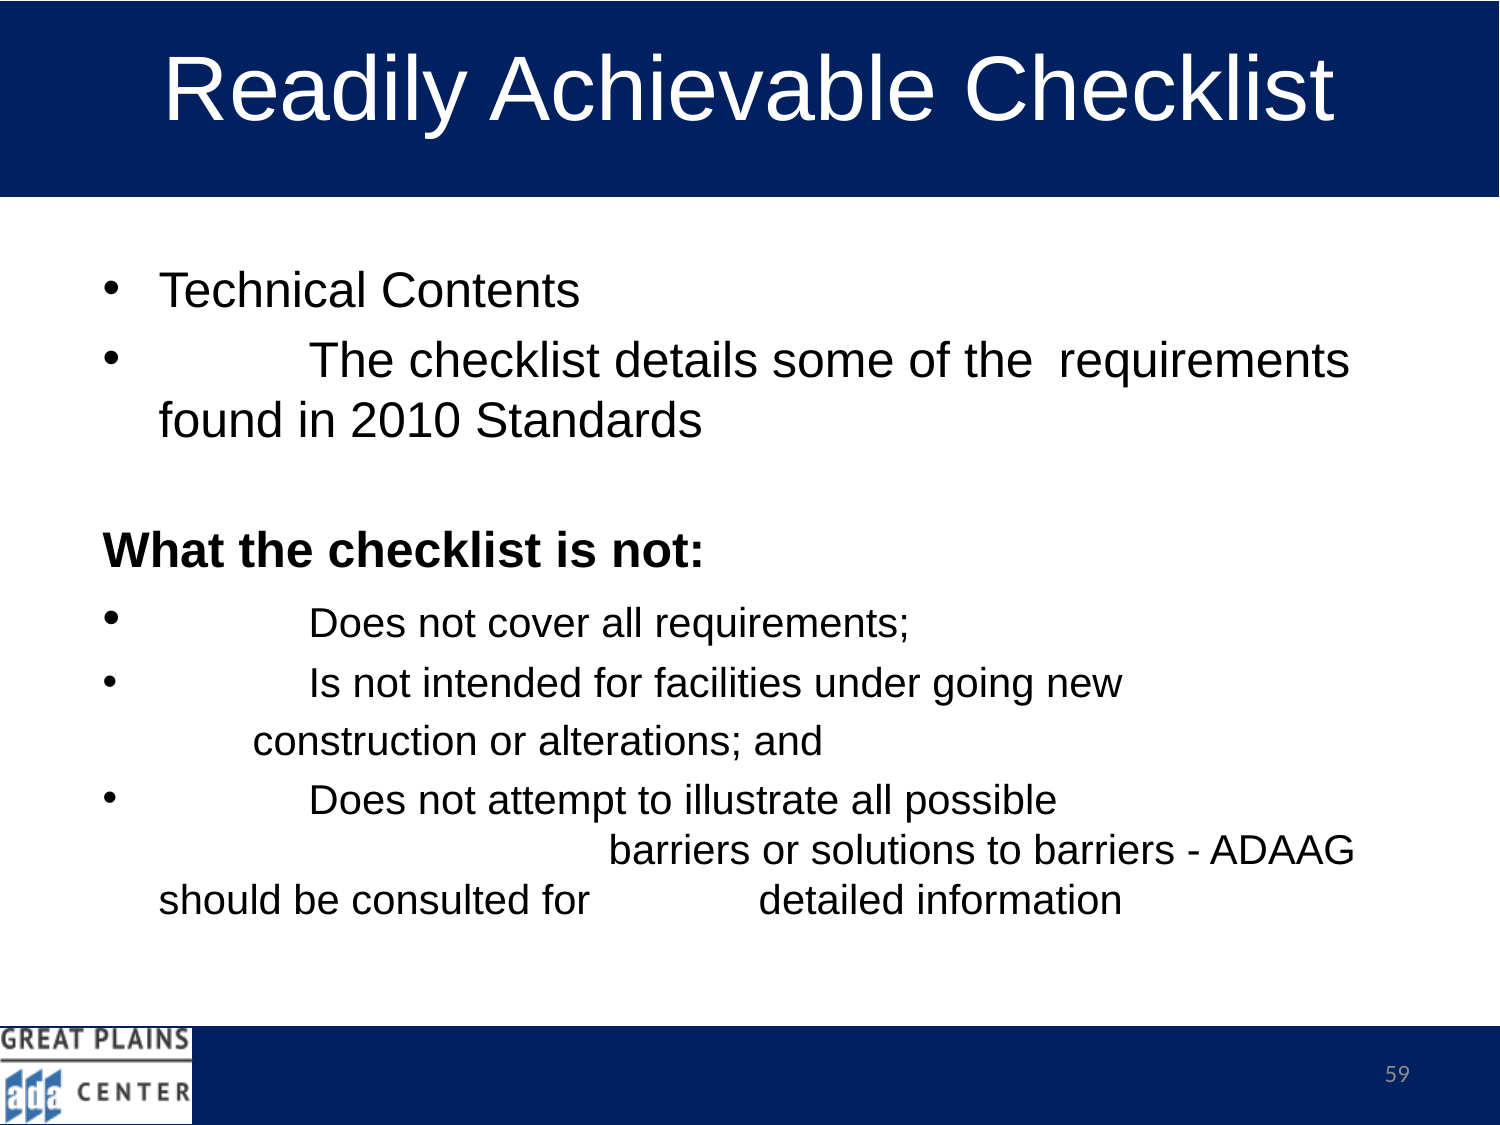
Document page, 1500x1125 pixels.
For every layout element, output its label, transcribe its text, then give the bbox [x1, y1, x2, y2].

title Readily Achievable Checklist [75, 45, 1425, 233]
slide_number 59 [1074, 1042, 1425, 1103]
picture [0, 1028, 193, 1124]
list Technical Contents The checklist details some of the requirements found in 2010 Standards What the checklist is not: Does not cover all requirements; Is not intended for facilities under going new construction or alterations; and Does not attempt to illustrate all possible barriers or solutions to barriers - ADAAG should be consulted for detailed information [87, 249, 1438, 993]
